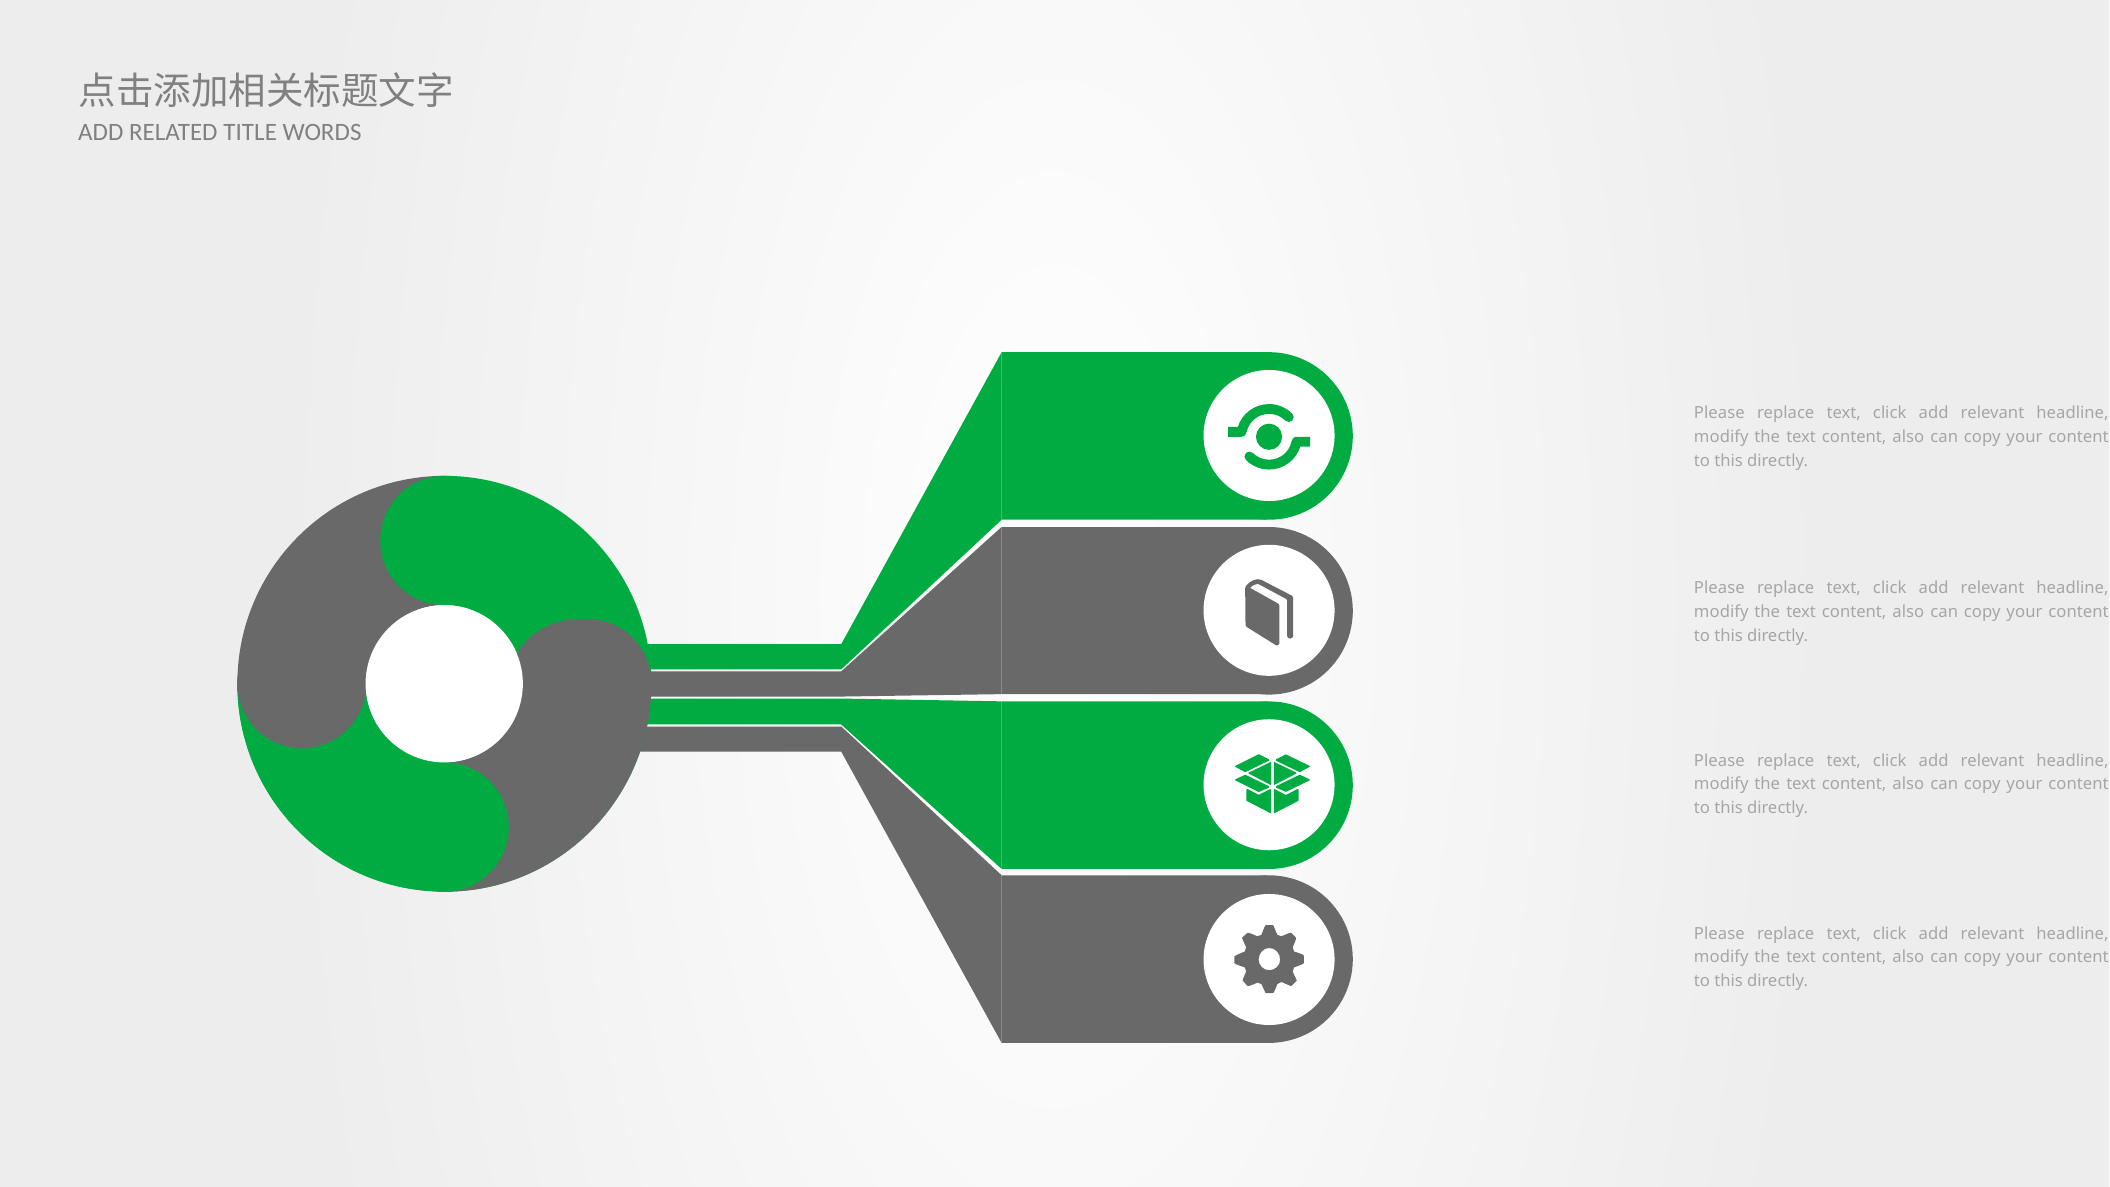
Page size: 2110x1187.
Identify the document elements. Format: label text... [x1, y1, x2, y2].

picture [0, 0, 2110, 1187]
list Please replace text, click add relevant headline, modify the text content, also can copy your content to this directly. [1693, 745, 2110, 918]
list Please replace text, click add relevant headline, modify the text content, also can copy your content to this directly. [1693, 572, 2110, 745]
text_box ADD RELATED TITLE WORDS [62, 107, 379, 154]
list Please replace text, click add relevant headline, modify the text content, also can copy your content to this directly. [1693, 397, 2110, 572]
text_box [639, 352, 1353, 526]
text_box 点击添加相关标题文字 [62, 59, 470, 121]
list Please replace text, click add relevant headline, modify the text content, also can copy your content to this directly. [1693, 918, 2110, 1187]
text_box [652, 526, 1353, 697]
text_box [237, 475, 652, 892]
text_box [639, 726, 1353, 1043]
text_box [652, 698, 1353, 726]
